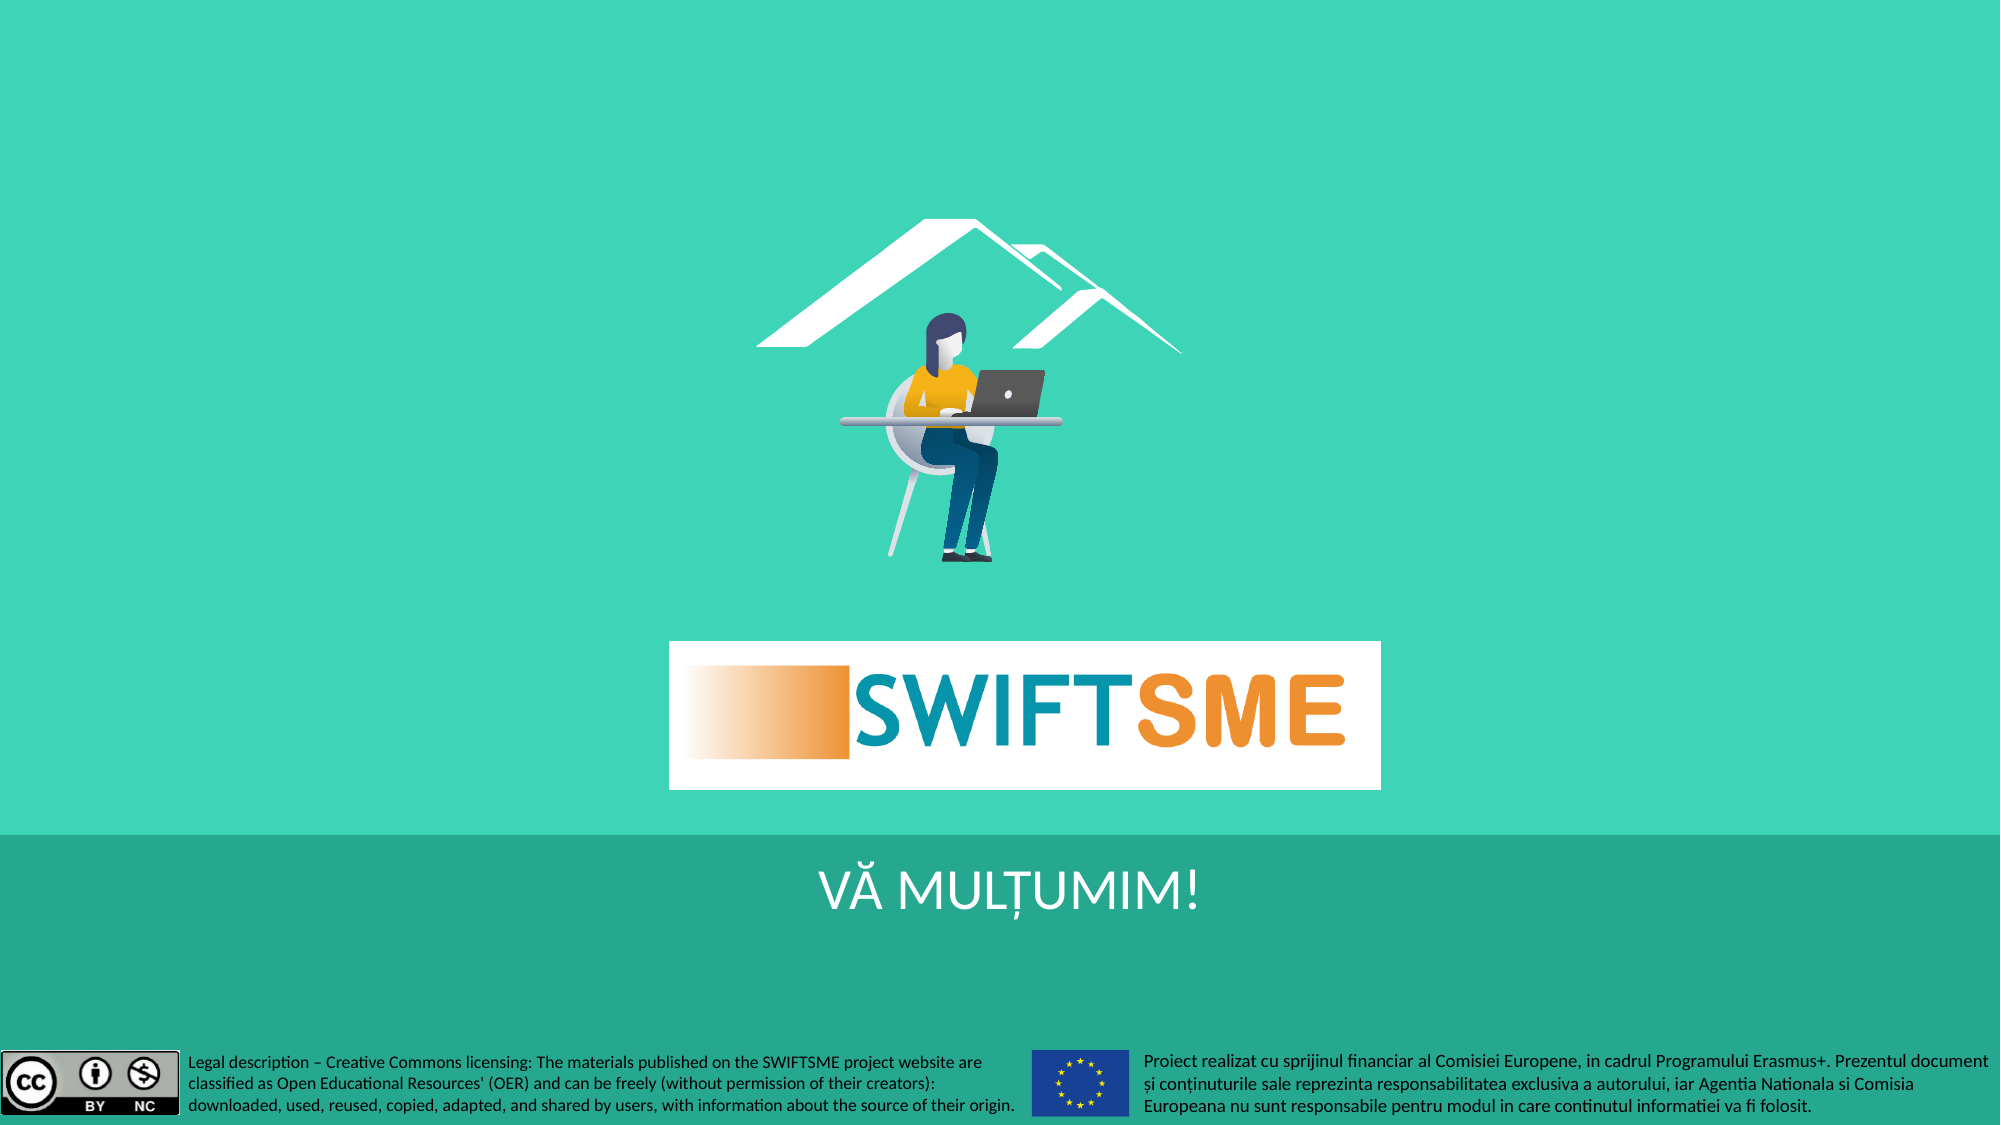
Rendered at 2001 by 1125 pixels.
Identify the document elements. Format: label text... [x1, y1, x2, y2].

picture [669, 641, 1381, 790]
text_box Proiect realizat cu sprijinul financiar al Comisiei Europene, in cadrul Programului Erasmus+. Prezentul document și conținuturile sale reprezinta responsabilitatea exclusiva a autorului, iar Agentia Nationala si Comisia Europeana nu sunt responsabile pentru modul in care continutul informatiei va fi folosit. [1129, 1041, 2000, 1124]
text_box VĂ MULȚUMIM! [10, 844, 2000, 929]
text_box Legal description – Creative Commons licensing: The materials published on the SWIFTSME project website are classified as Open Educational Resources' (OER) and can be freely (without permission of their creators): downloaded, used, reused, copied, adapted, and shared by users, with information about the source of their origin. [173, 1043, 1040, 1123]
picture [1, 1050, 180, 1115]
picture [1031, 1050, 1134, 1117]
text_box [756, 218, 1183, 354]
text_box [678, 312, 1230, 588]
